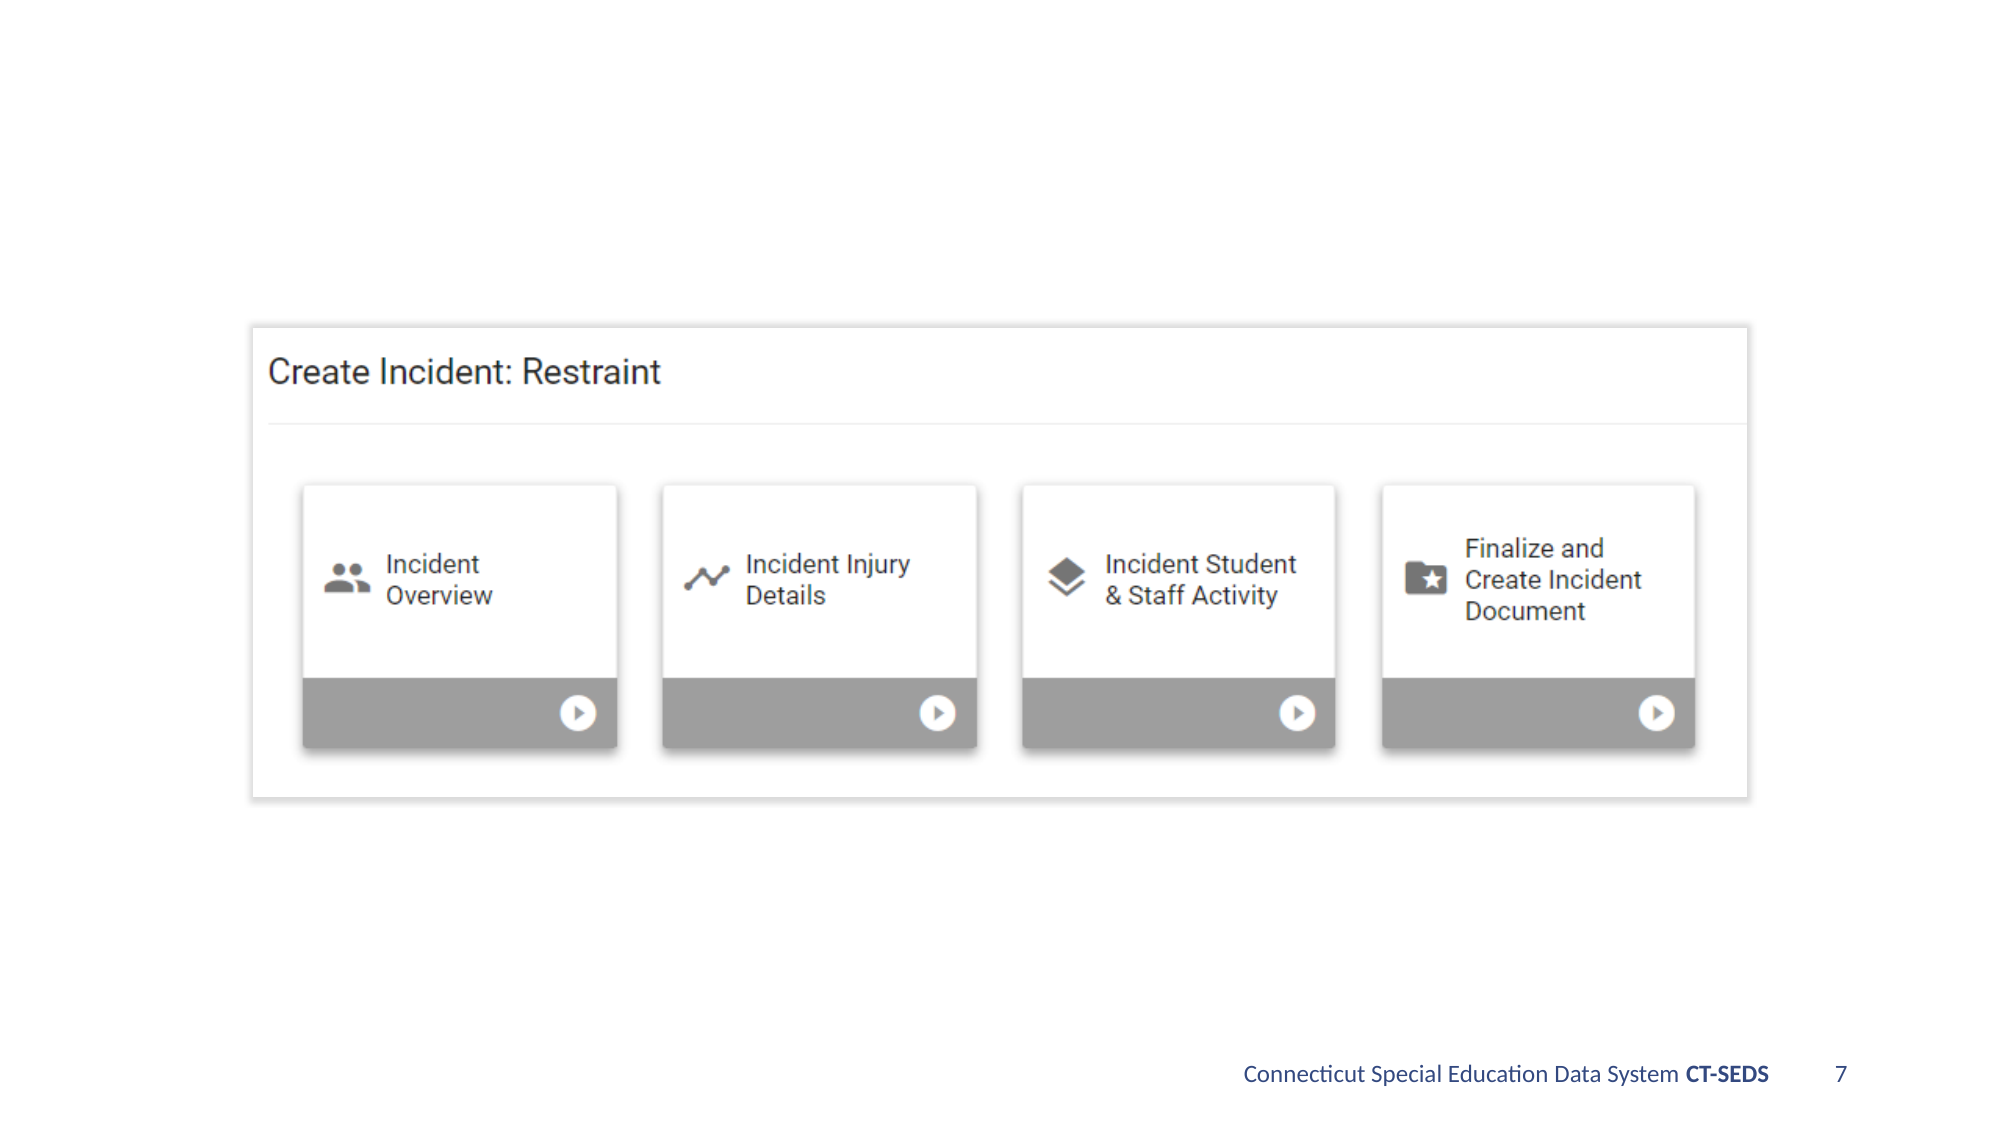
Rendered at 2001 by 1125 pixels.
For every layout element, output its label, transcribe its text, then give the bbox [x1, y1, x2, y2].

footer Connecticut Special Education Data System CT-SEDS [1109, 1042, 1784, 1103]
picture [253, 328, 1747, 797]
slide_number 7 [1784, 1042, 1863, 1103]
